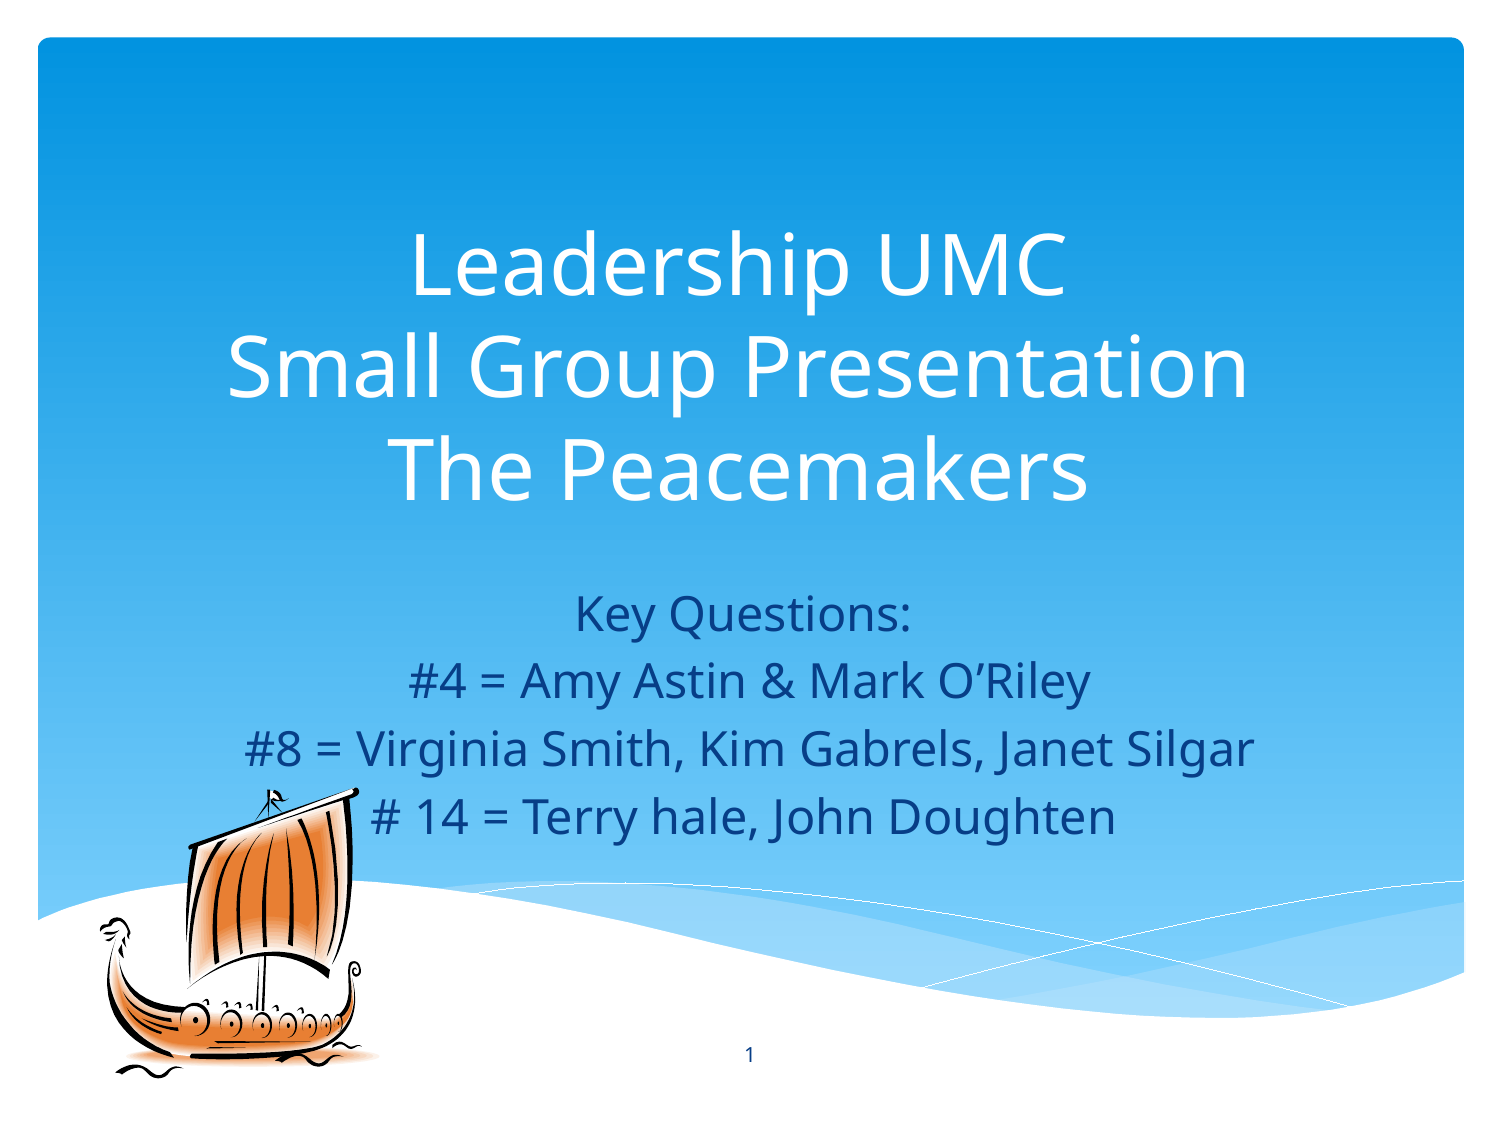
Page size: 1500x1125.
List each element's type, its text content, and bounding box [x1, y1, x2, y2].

picture [99, 787, 380, 1079]
subtitle Key Questions: #4 = Amy Astin & Mark O’Riley #8 = Virginia Smith, Kim Gabrels, Janet Silgar # 14 = Terry hale, John Doughten [225, 575, 1275, 863]
slide_number 1 [654, 1025, 846, 1086]
title Leadership UMC Small Group Presentation The Peacemakers [112, 200, 1388, 525]
